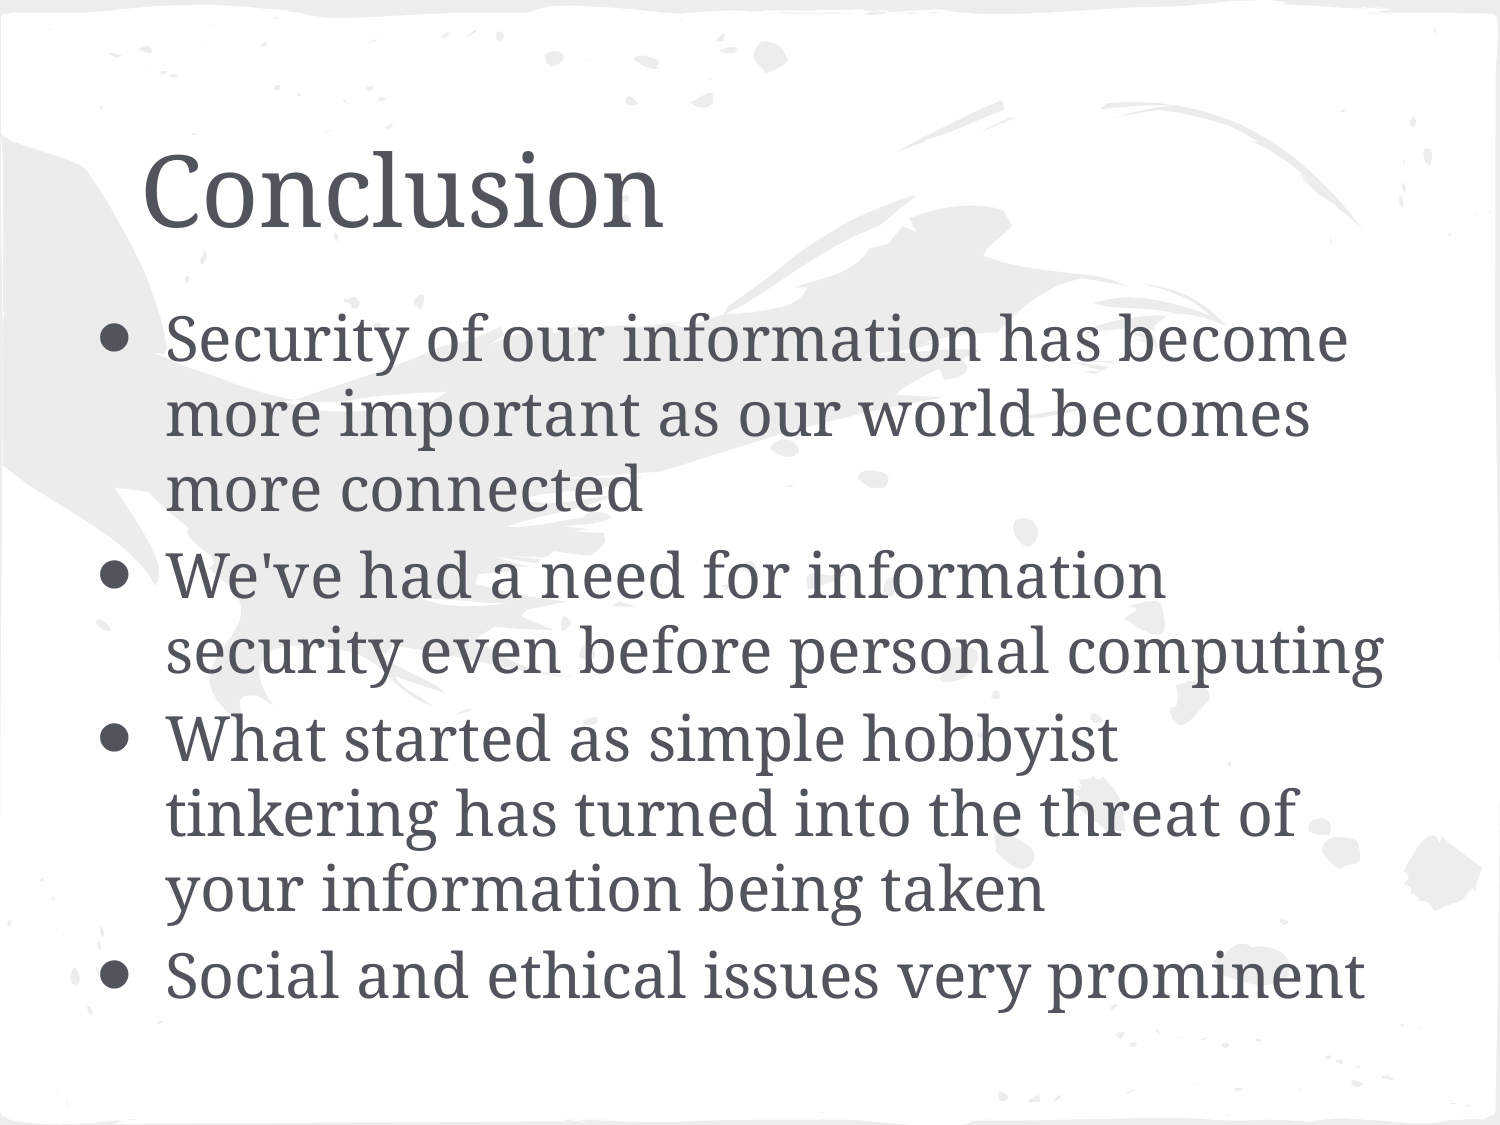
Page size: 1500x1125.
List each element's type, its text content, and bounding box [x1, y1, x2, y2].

title Conclusion [75, 34, 1425, 263]
list Security of our information has become more important as our world becomes more connected We've had a need for information security even before personal computing What started as simple hobbyist tinkering has turned into the threat of your information being taken Social and ethical issues very prominent [75, 283, 1425, 1078]
